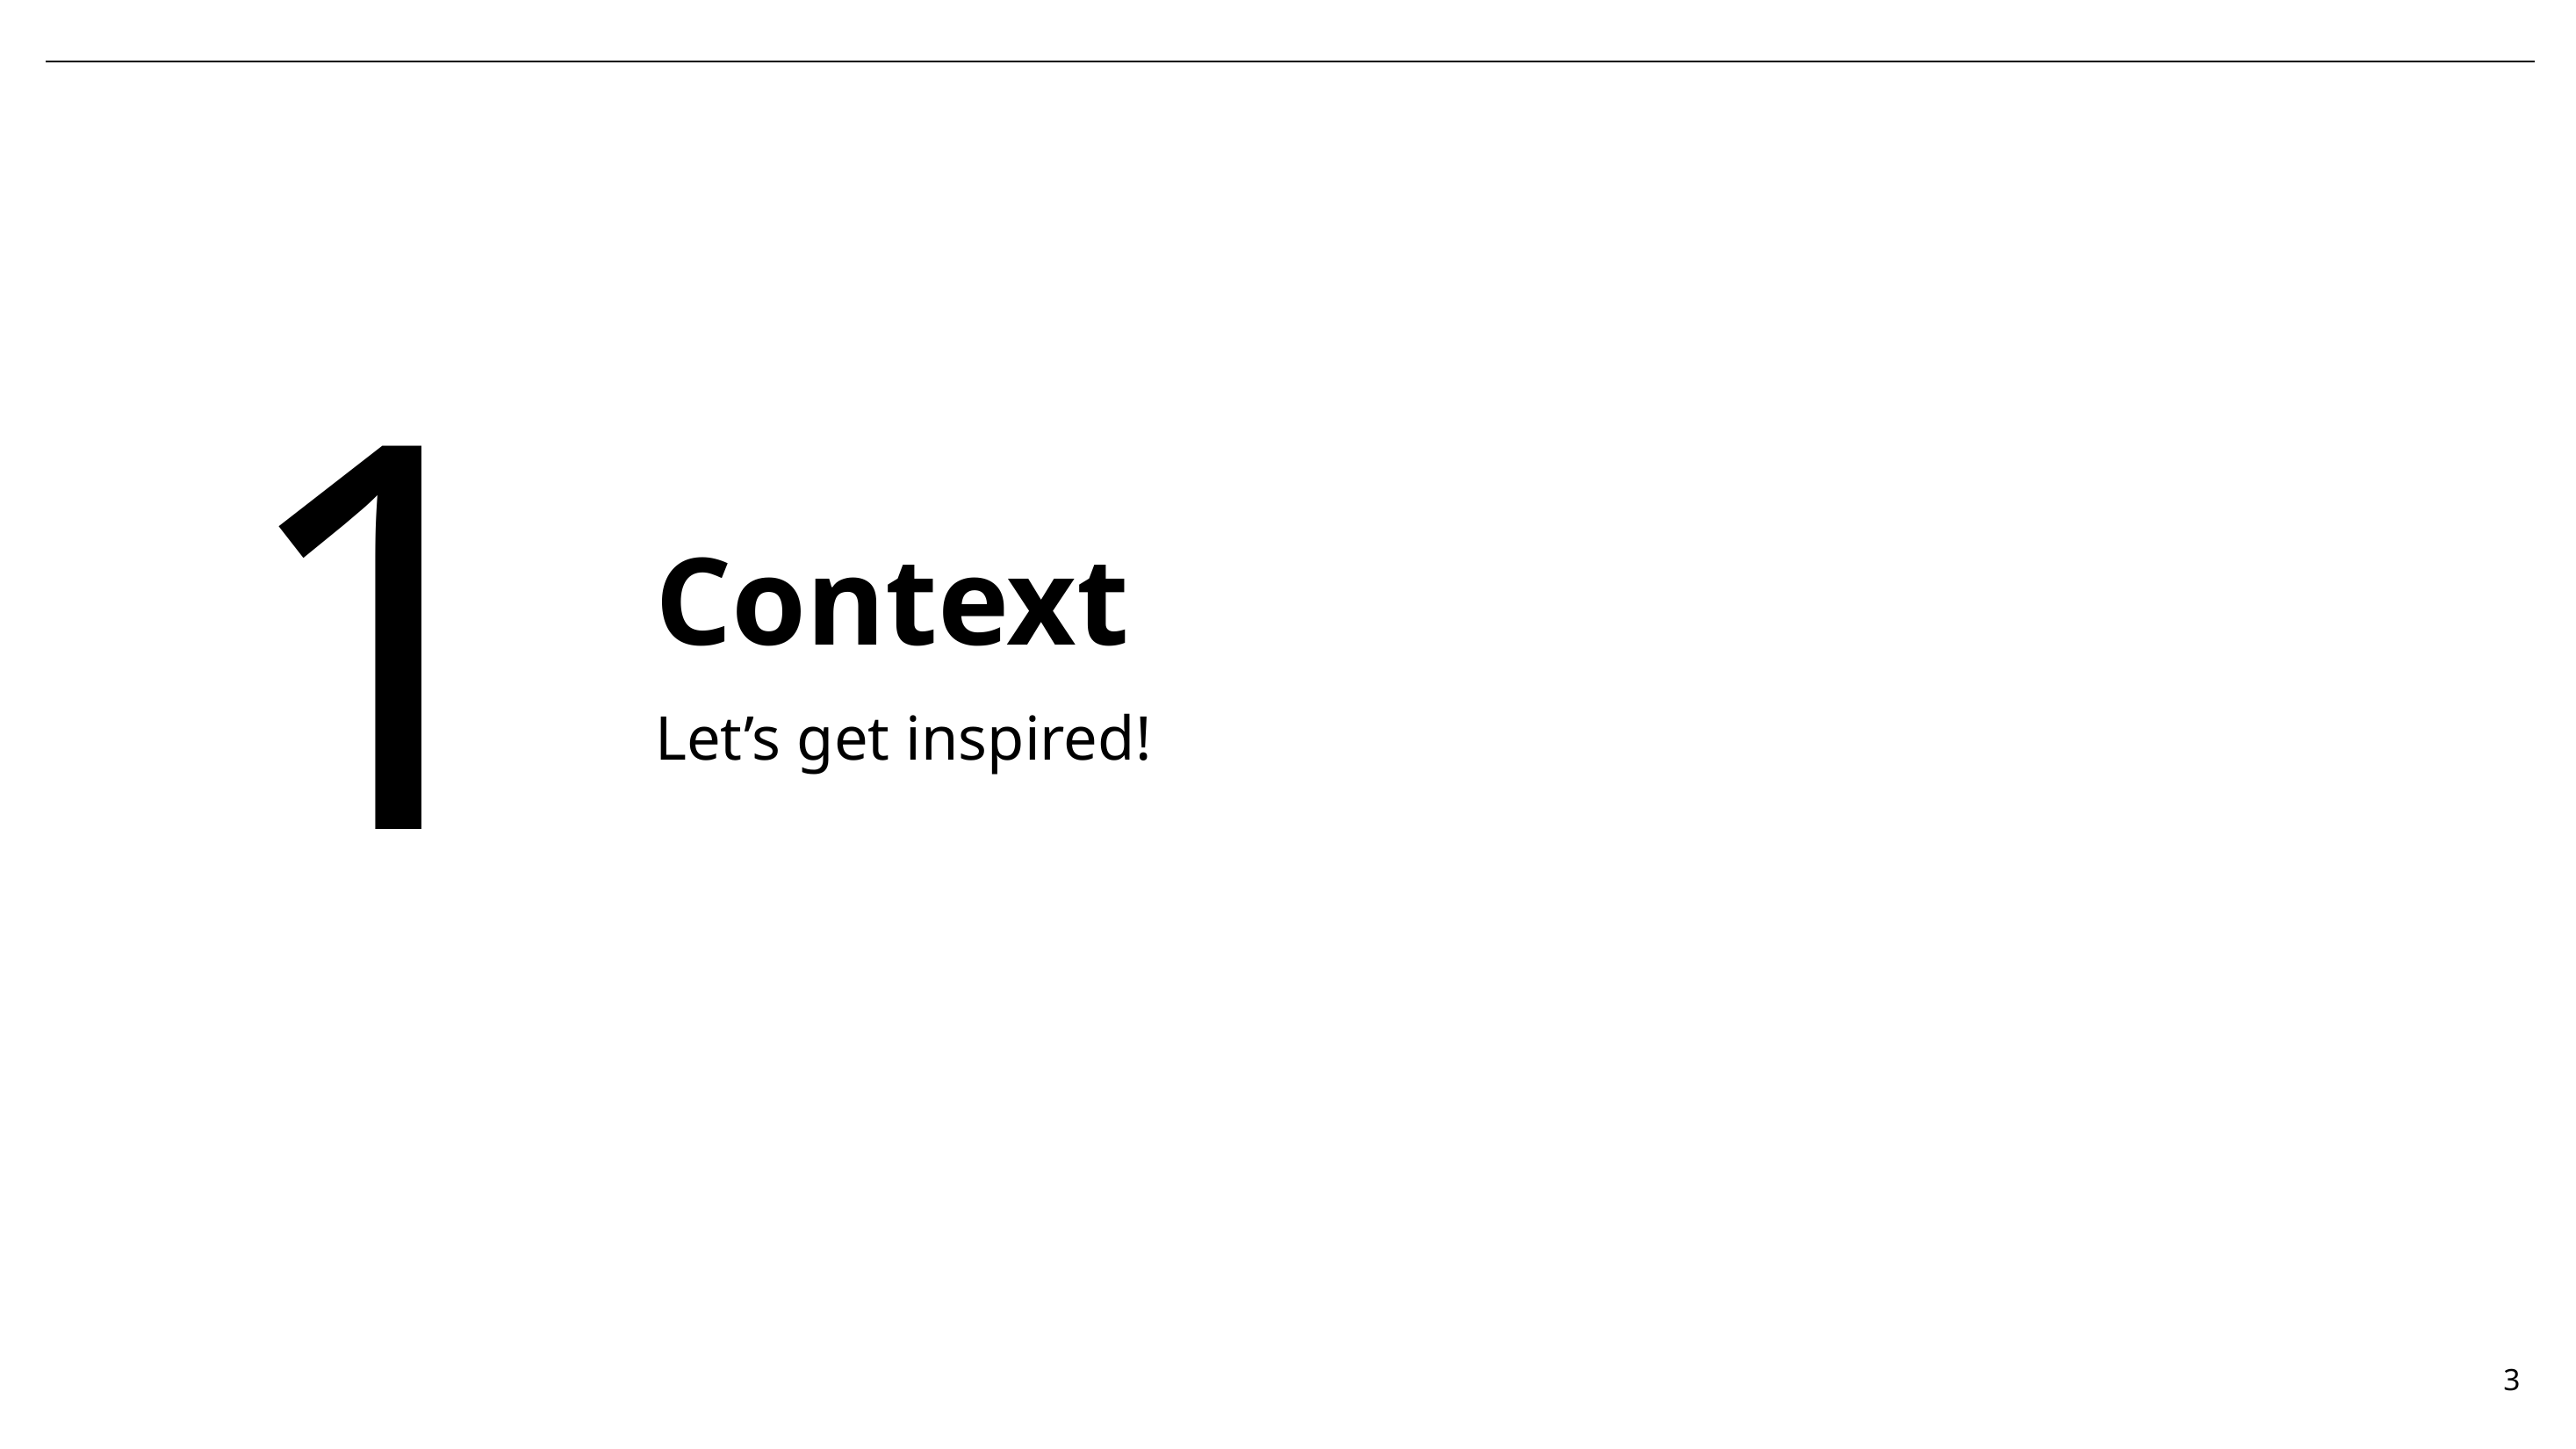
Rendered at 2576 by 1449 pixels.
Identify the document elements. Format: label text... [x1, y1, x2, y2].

list 1 [218, 321, 900, 991]
list Let’s get inspired! [642, 701, 2147, 769]
slide_number 4 [2232, 1343, 2534, 1421]
title Context [642, 515, 2147, 697]
